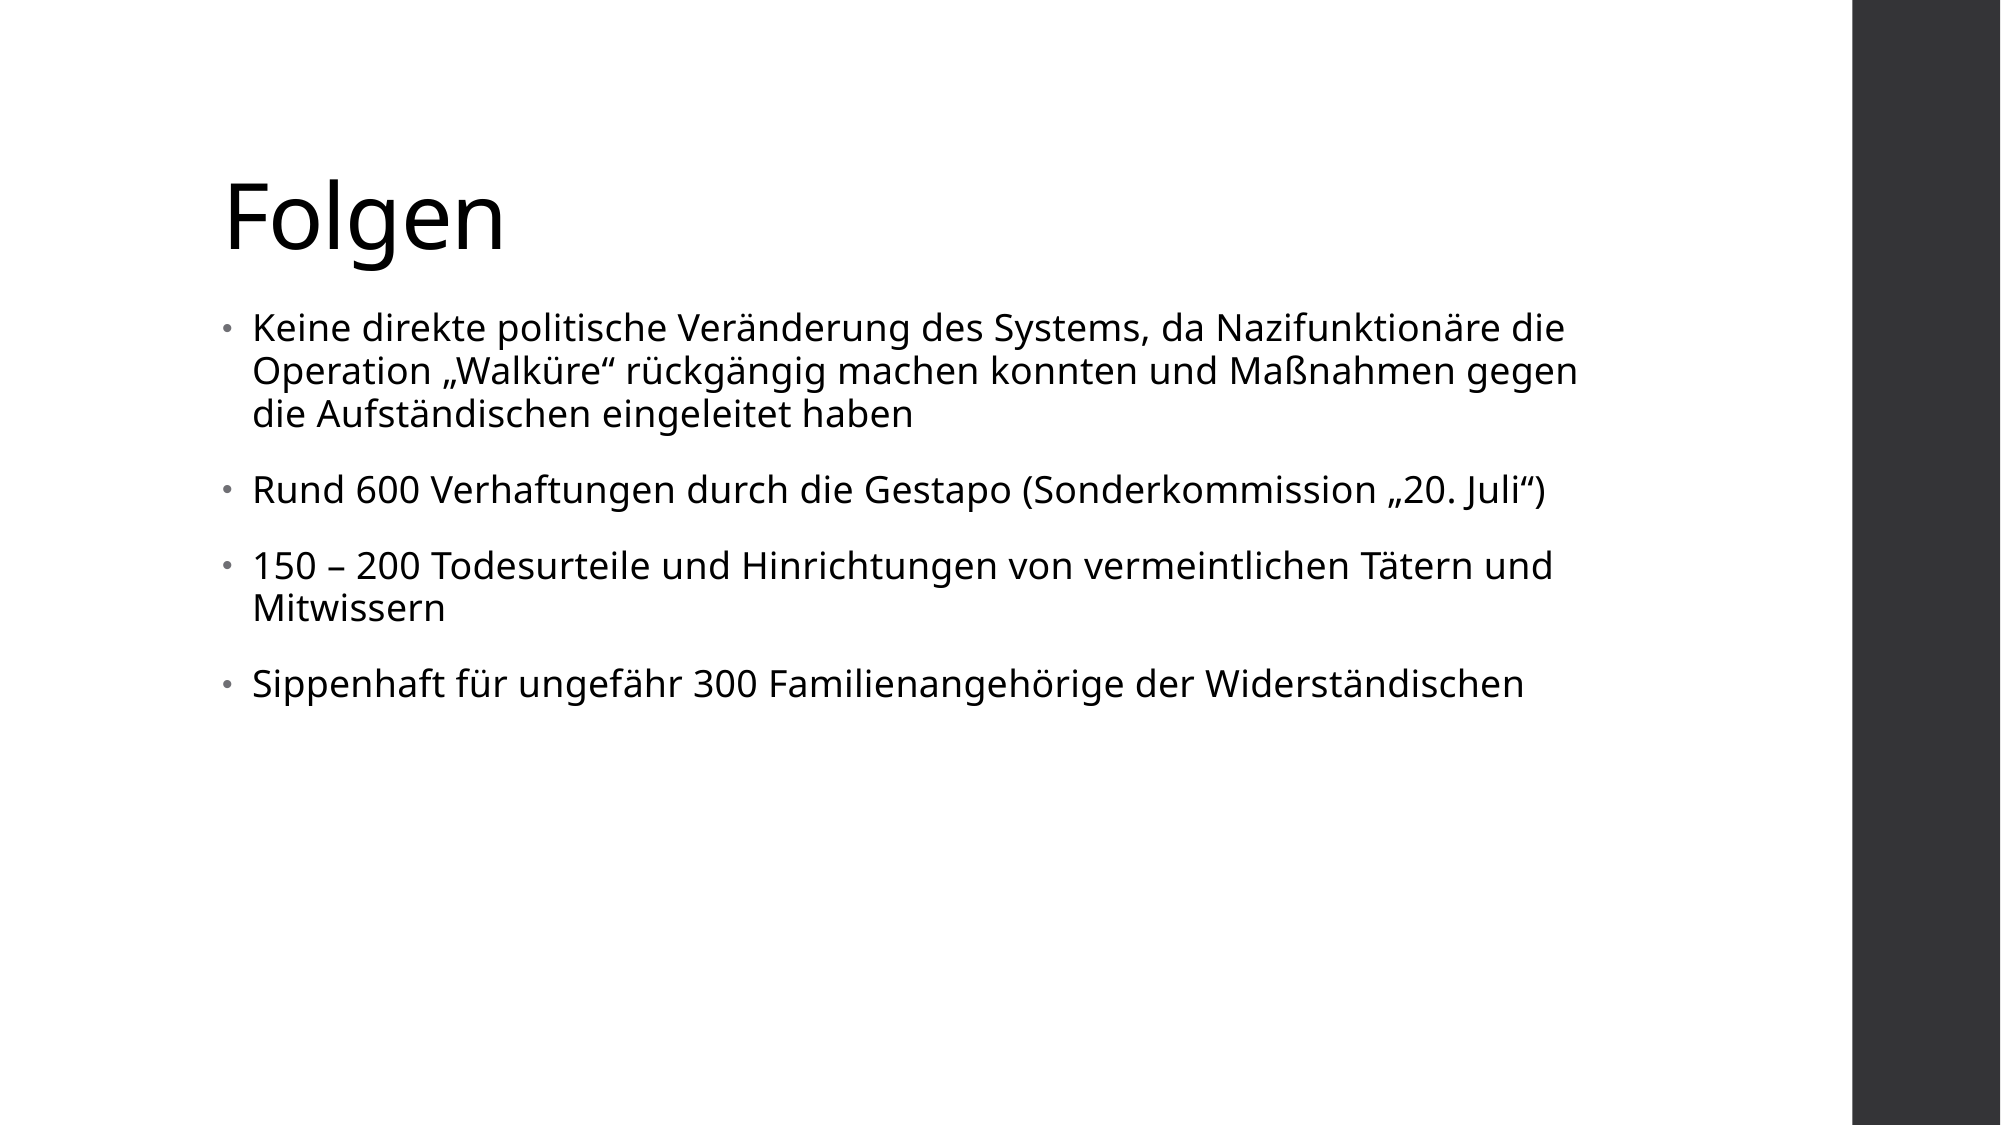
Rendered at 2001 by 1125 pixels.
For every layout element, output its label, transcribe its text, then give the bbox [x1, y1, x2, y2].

title Folgen [206, 60, 1797, 278]
list Keine direkte politische Veränderung des Systems, da Nazifunktionäre die Operation „Walküre“ rückgängig machen konnten und Maßnahmen gegen die Aufständischen eingeleitet haben Rund 600 Verhaftungen durch die Gestapo (Sonderkommission „20. Juli“) 150 – 200 Todesurteile und Hinrichtungen von vermeintlichen Tätern und Mitwissern Sippenhaft für ungefähr 300 Familienangehörige der Widerständischen [206, 299, 1617, 1014]
